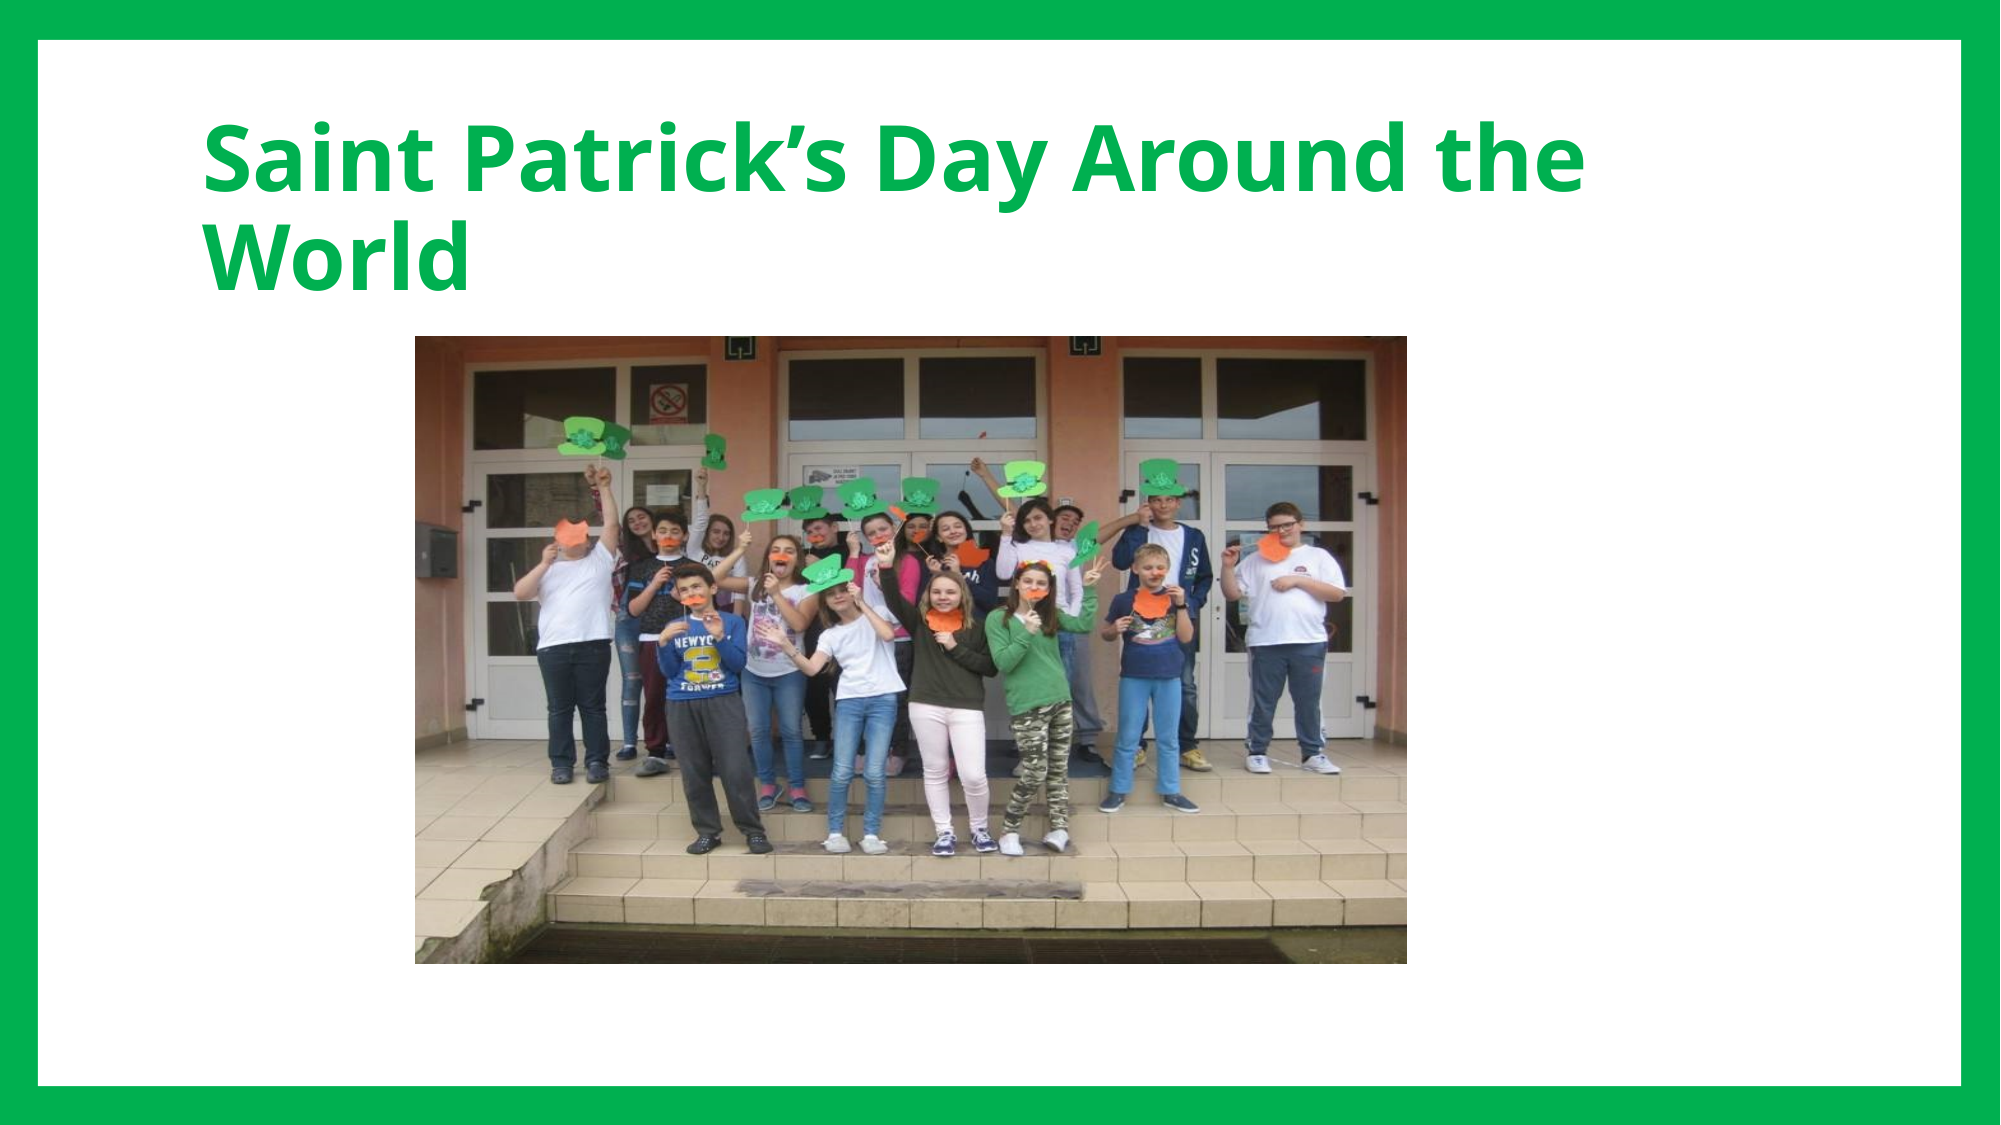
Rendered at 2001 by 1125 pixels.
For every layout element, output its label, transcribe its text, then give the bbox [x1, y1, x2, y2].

title Saint Patrick’s Day Around the World [187, 99, 1808, 323]
picture [415, 336, 1408, 964]
